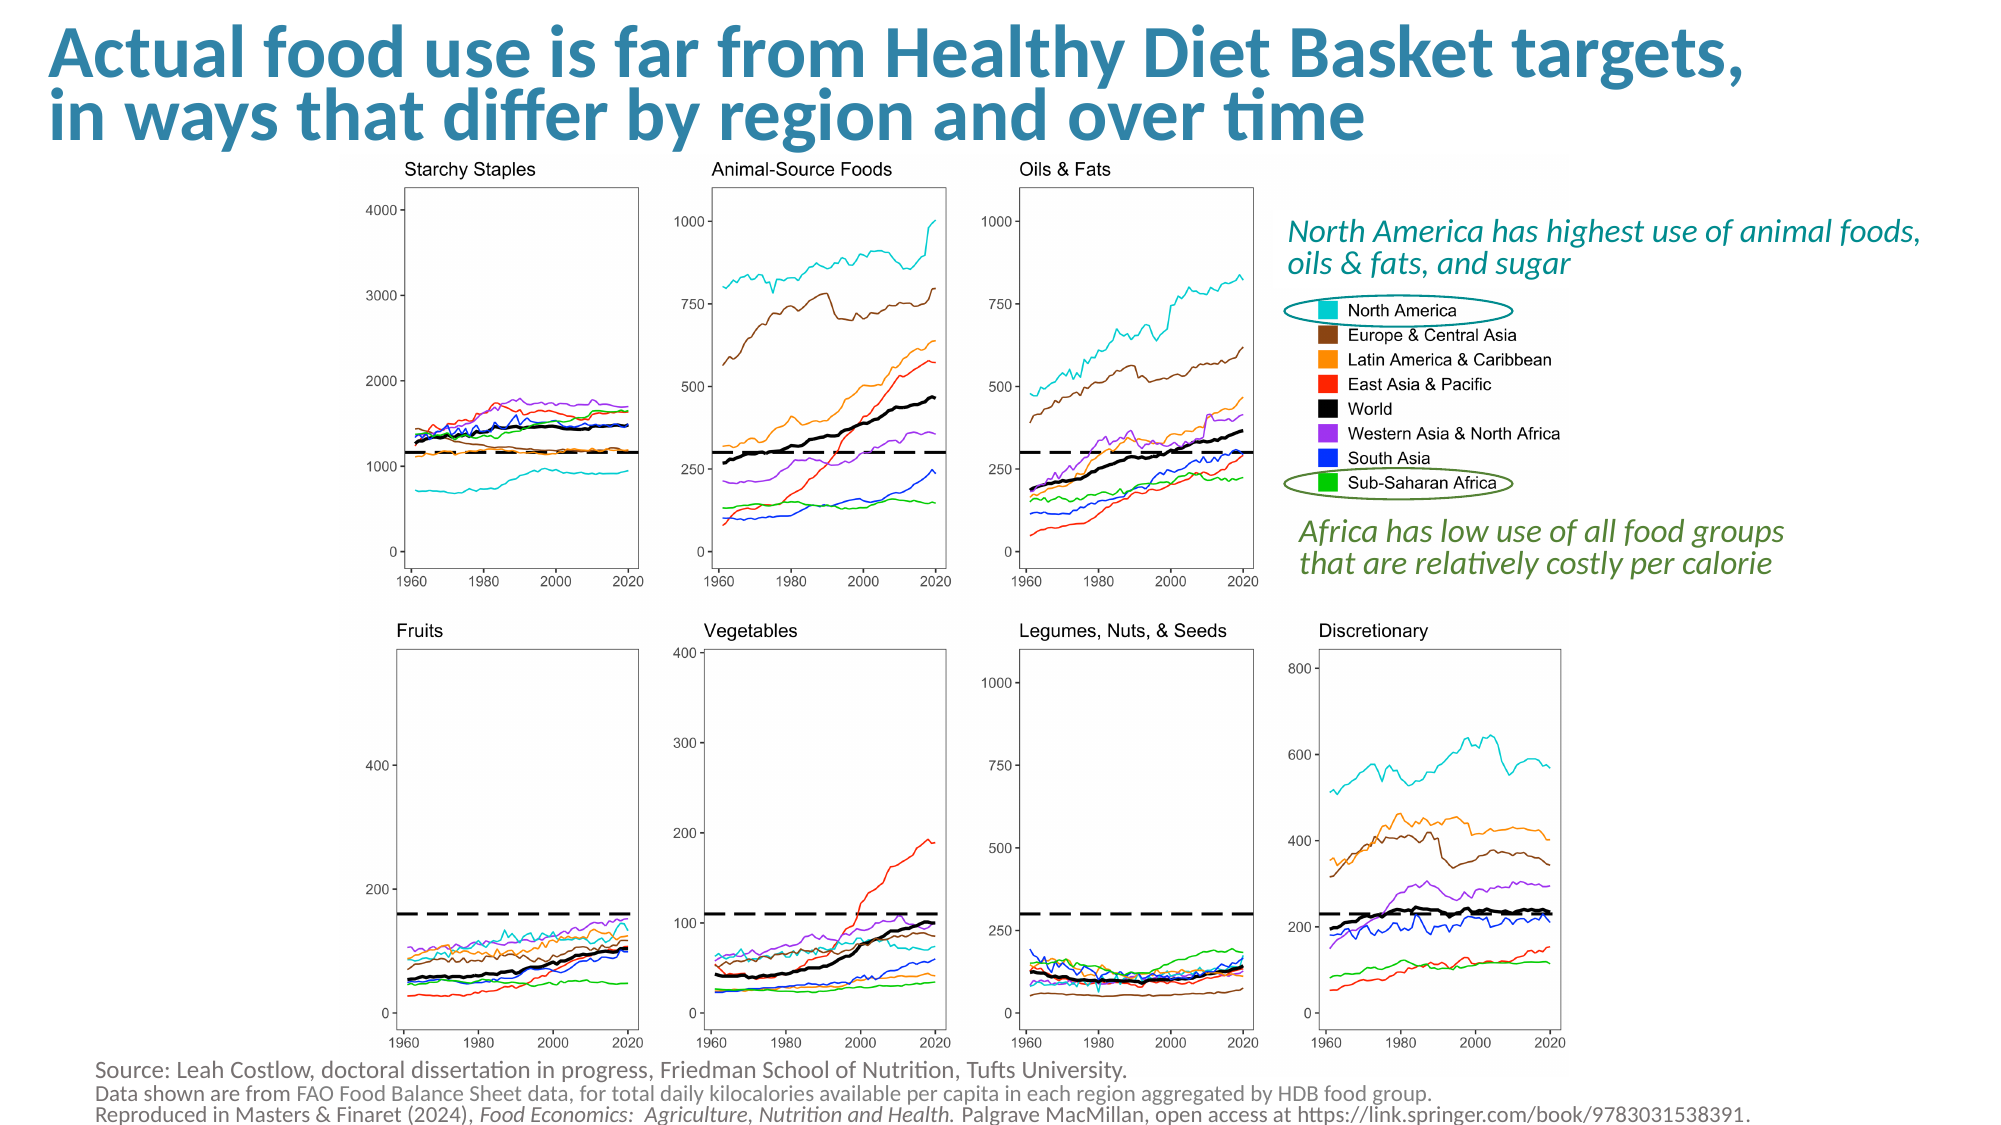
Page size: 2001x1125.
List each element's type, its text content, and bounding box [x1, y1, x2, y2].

text_box Actual food use is far from Healthy Diet Basket targets, in ways that differ by region and over time [33, 19, 2000, 146]
picture [339, 154, 1569, 1077]
text_box Africa has low use of all food groups that are relatively costly per calorie [1569, 509, 2000, 589]
text_box North America has highest use of animal foods, oils & fats, and sugar [1569, 209, 1989, 289]
text_box Source: Leah Costlow, doctoral dissertation in progress, Friedman School of Nutrition, Tufts University. Data shown are from FAO Food Balance Sheet data, for total daily kilocalories available per capita in each region aggregated by HDB food group. Reproduced in Masters & Finaret (2024), Food Economics: Agriculture, Nutrition and Health. Palgrave MacMillan, open access at https://link.springer.com/book/9783031538391. [80, 1052, 1960, 1125]
